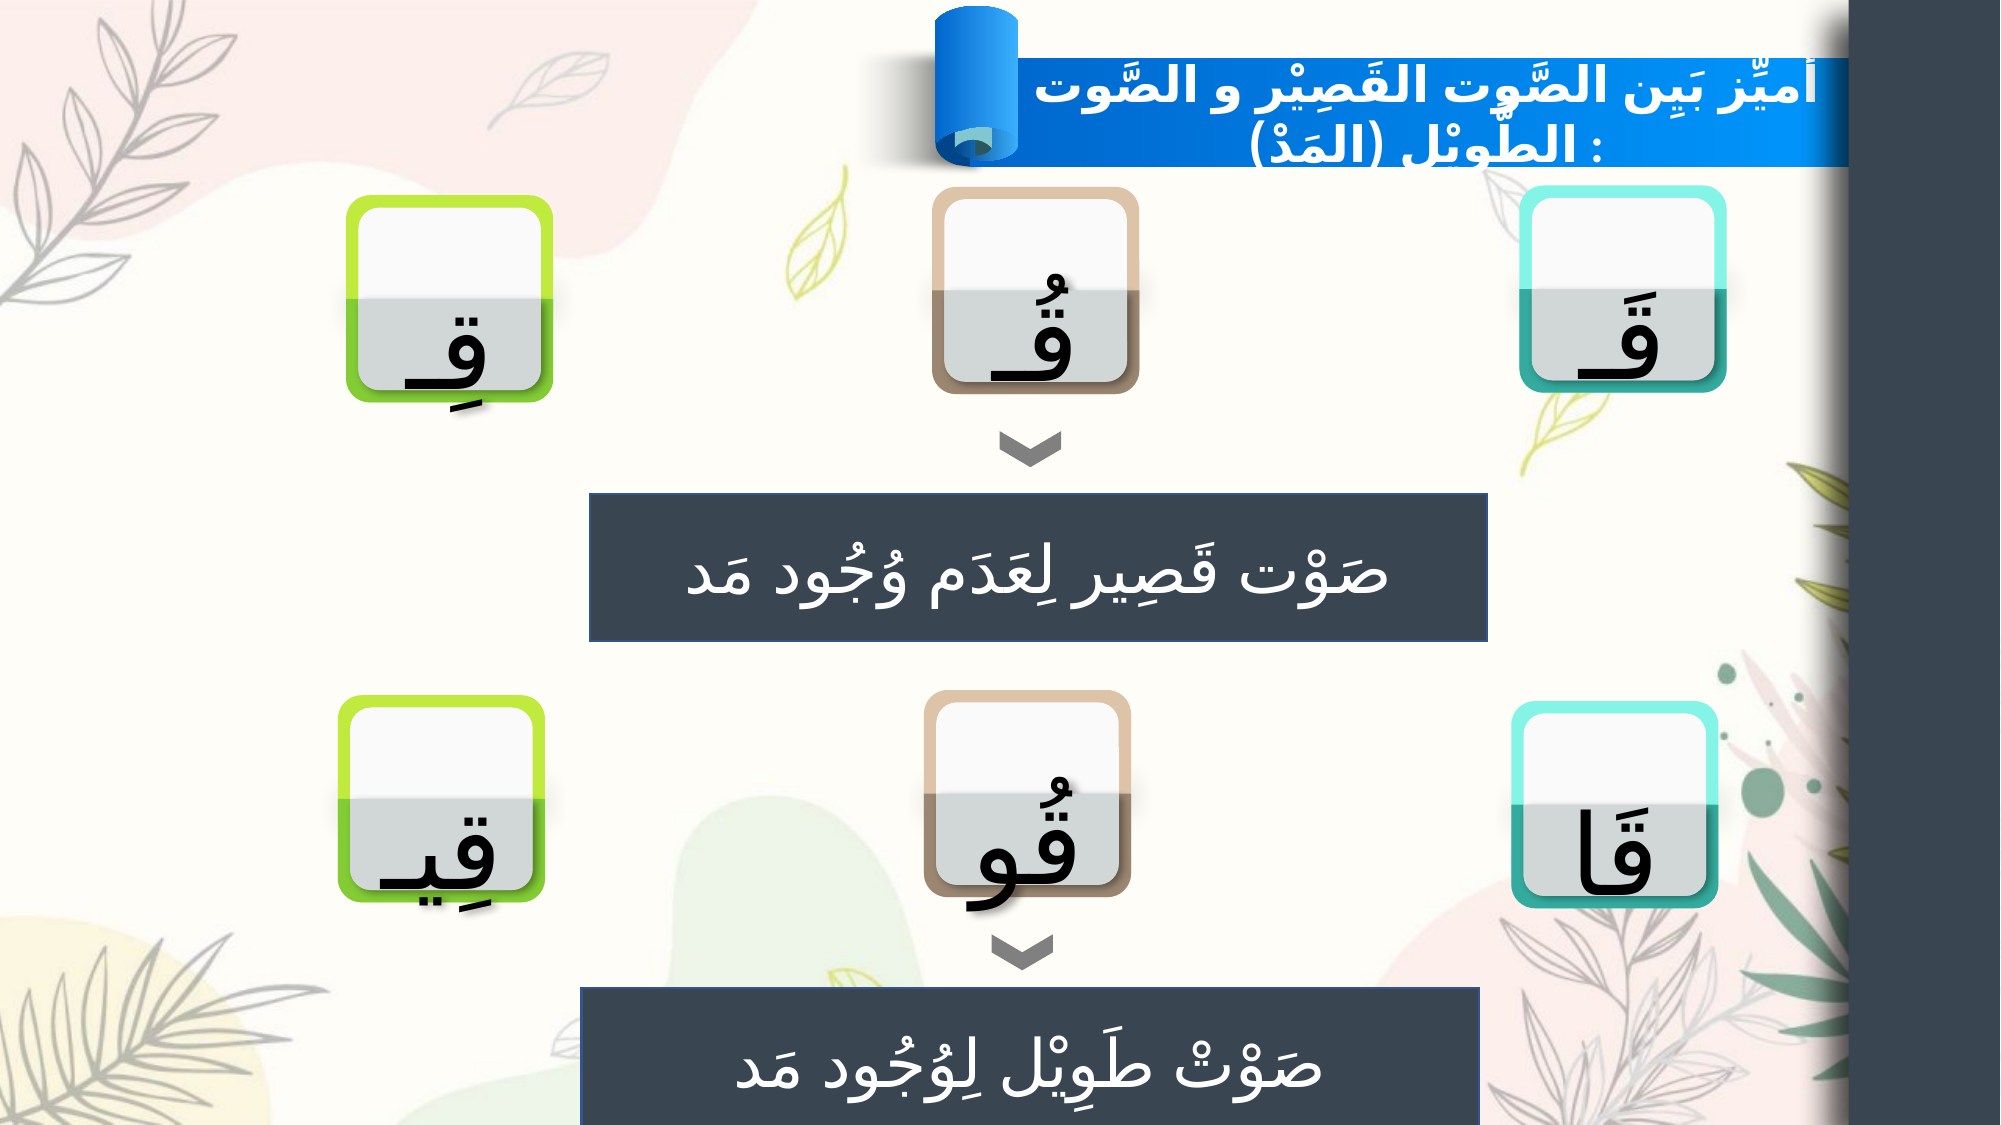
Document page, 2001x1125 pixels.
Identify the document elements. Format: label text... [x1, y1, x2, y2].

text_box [848, 5, 1883, 177]
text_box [1486, 701, 1749, 912]
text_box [899, 690, 1161, 901]
text_box [990, 932, 1054, 972]
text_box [313, 695, 575, 906]
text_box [321, 195, 583, 406]
text_box صَوْتْ طَوِيْل لِوُجُود مَد [580, 987, 1480, 1125]
text_box [1848, 0, 2000, 1125]
picture [0, 0, 1848, 1125]
text_box [998, 429, 1063, 469]
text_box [907, 186, 1169, 398]
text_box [1494, 185, 1757, 396]
text_box صَوْت قَصِير لِعَدَم وُجُود مَد [589, 493, 1488, 642]
